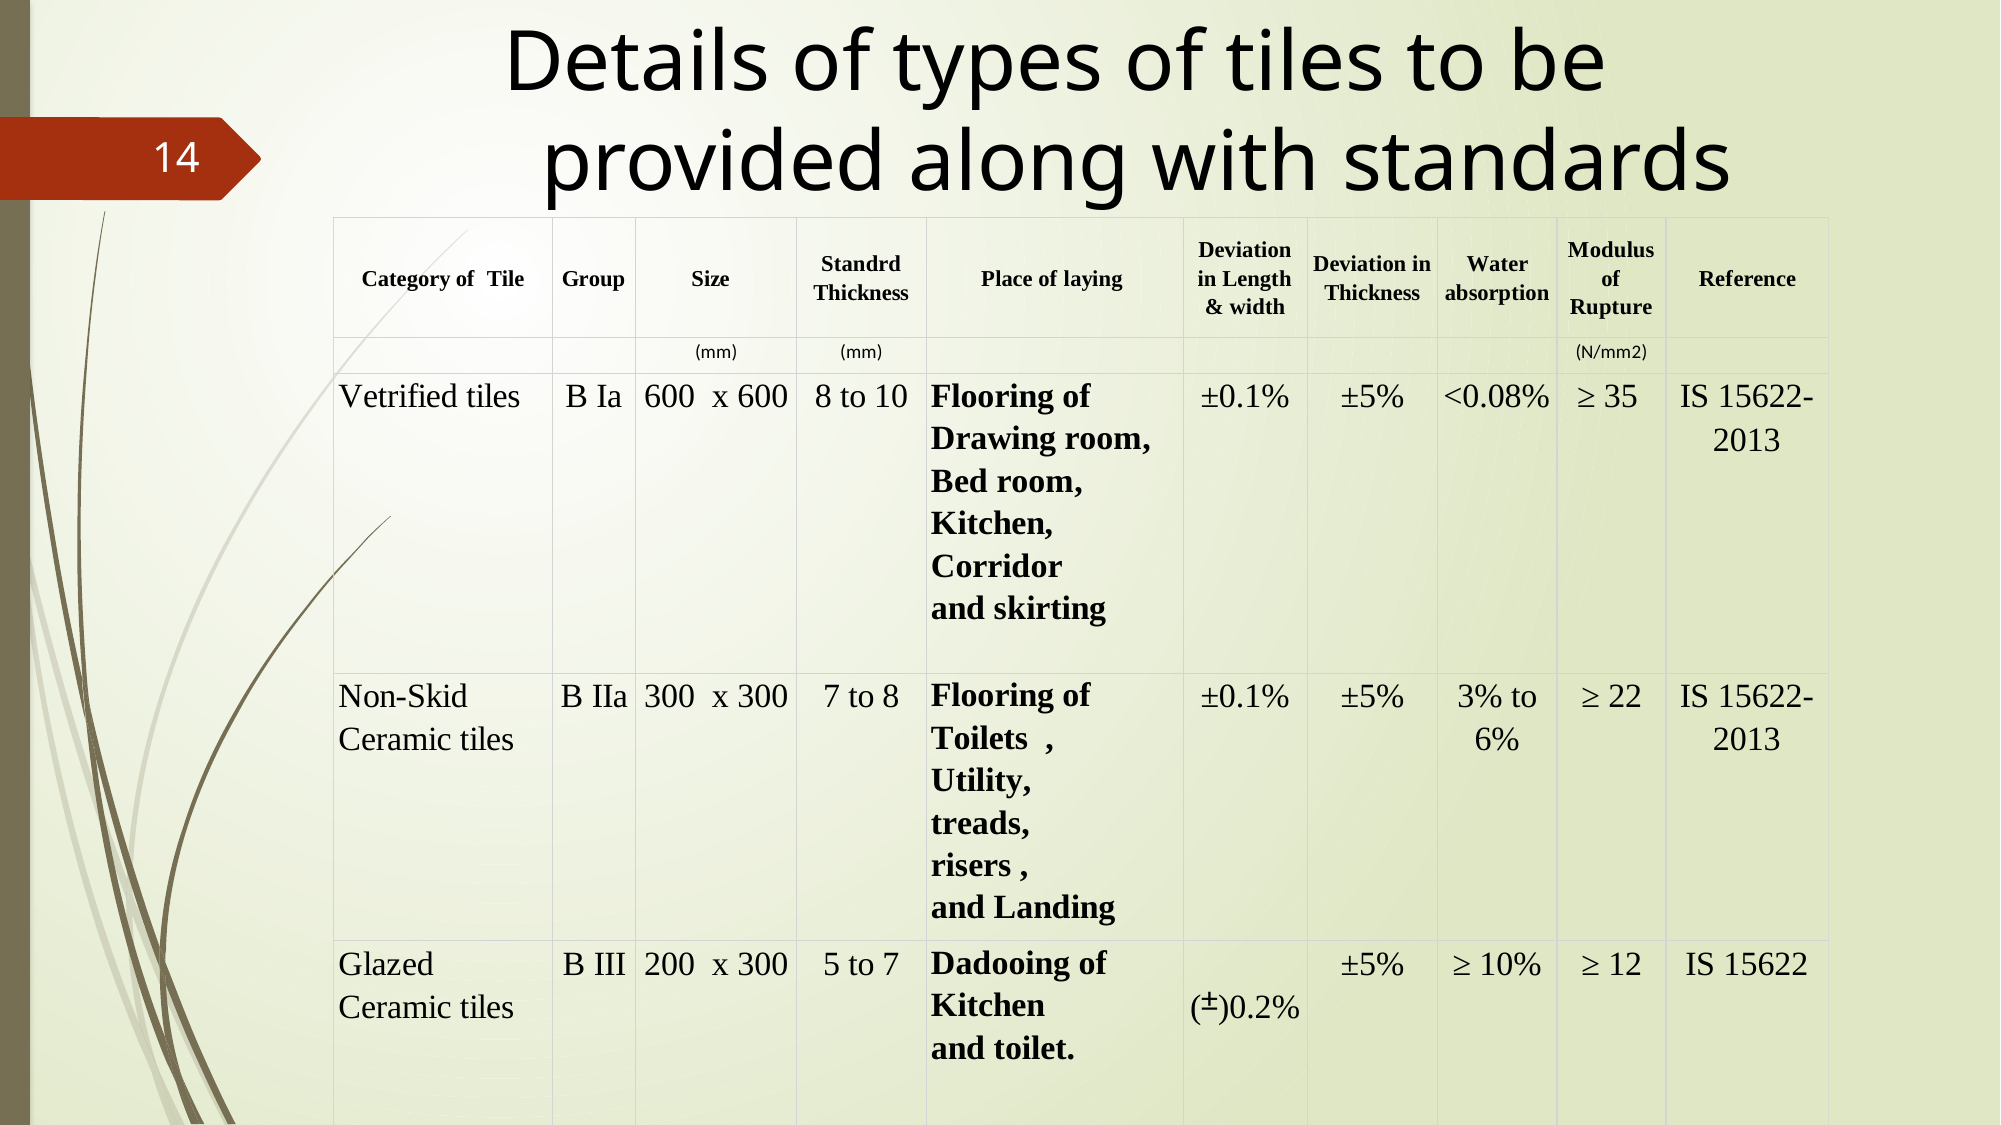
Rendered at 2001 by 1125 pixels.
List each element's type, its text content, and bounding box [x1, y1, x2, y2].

slide_number 14 [87, 129, 216, 190]
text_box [332, 216, 1830, 1125]
text_box Details of types of tiles to be provided along with standards [208, 0, 1925, 285]
